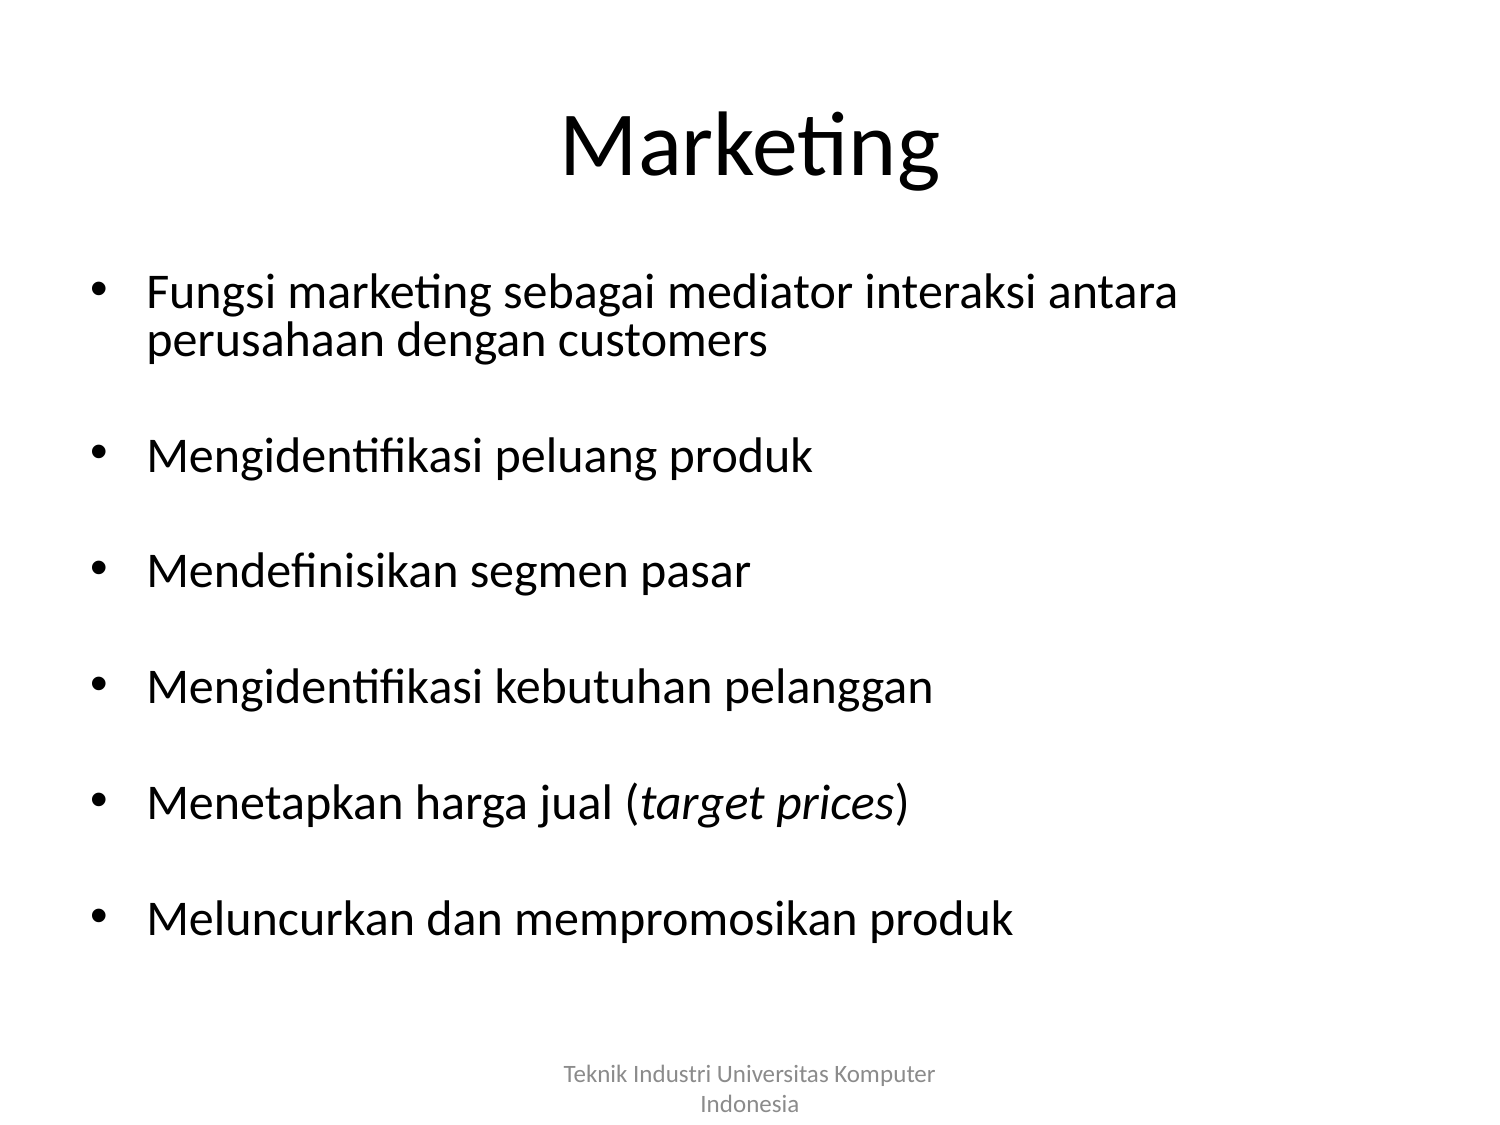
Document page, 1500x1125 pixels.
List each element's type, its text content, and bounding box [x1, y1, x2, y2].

footer Teknik Industri Universitas Komputer Indonesia [512, 1042, 988, 1103]
title Marketing [75, 45, 1425, 233]
list Fungsi marketing sebagai mediator interaksi antara perusahaan dengan customers Mengidentifikasi peluang produk Mendefinisikan segmen pasar Mengidentifikasi kebutuhan pelanggan Menetapkan harga jual (target prices) Meluncurkan dan mempromosikan produk [75, 262, 1425, 1005]
